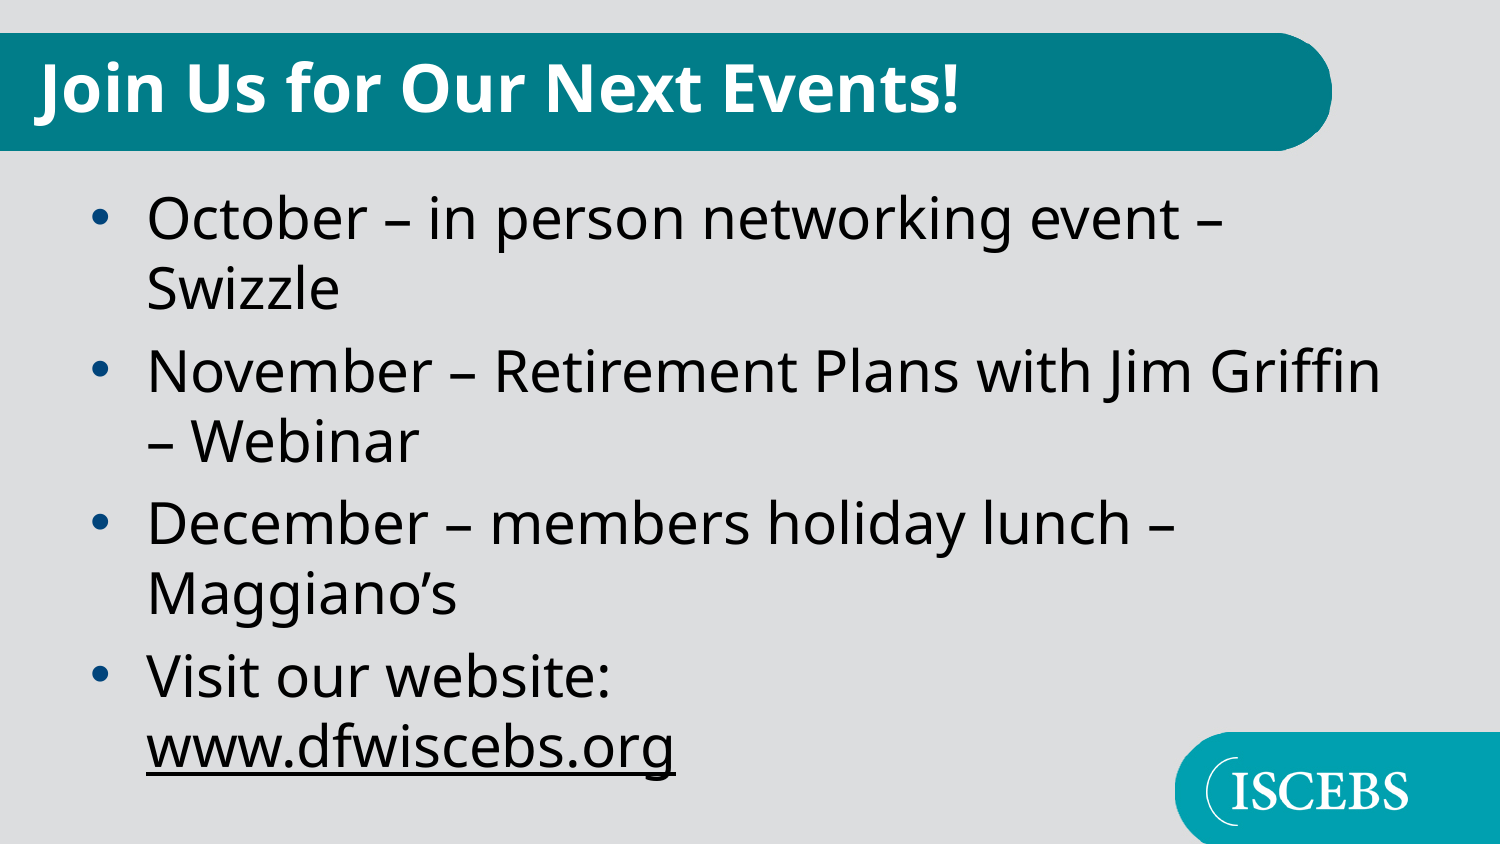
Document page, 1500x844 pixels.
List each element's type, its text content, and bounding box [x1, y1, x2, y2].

picture [0, 0, 1500, 844]
list October – in person networking event – Swizzle November – Retirement Plans with Jim Griffin – Webinar December – members holiday lunch – Maggiano’s Visit our website: www.dfwiscebs.org [75, 173, 1425, 832]
title Join Us for Our Next Events! [24, 33, 1279, 149]
